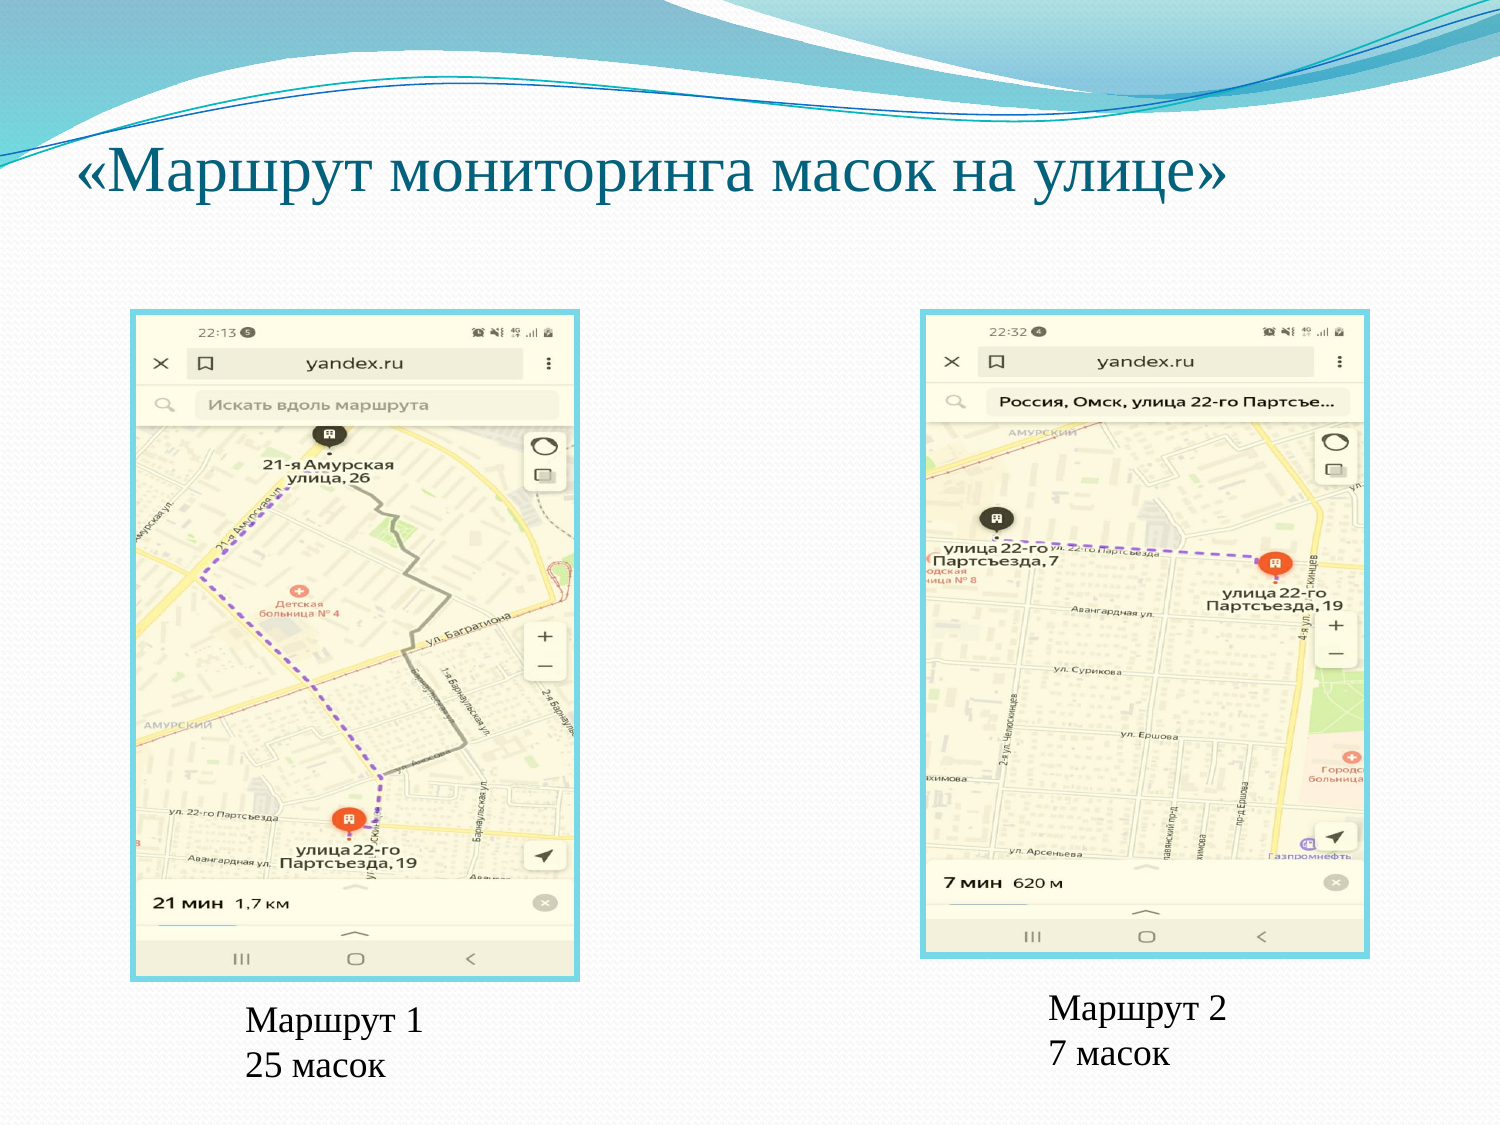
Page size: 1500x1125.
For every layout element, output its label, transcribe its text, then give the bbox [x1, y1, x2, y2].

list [135, 314, 575, 977]
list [925, 314, 1365, 953]
text_box Маршрут 1 25 масок [230, 989, 490, 1093]
text_box Маршрут 2 7 масок [1033, 975, 1294, 1081]
title «Маршрут мониторинга масок на улице» [75, 115, 1425, 303]
